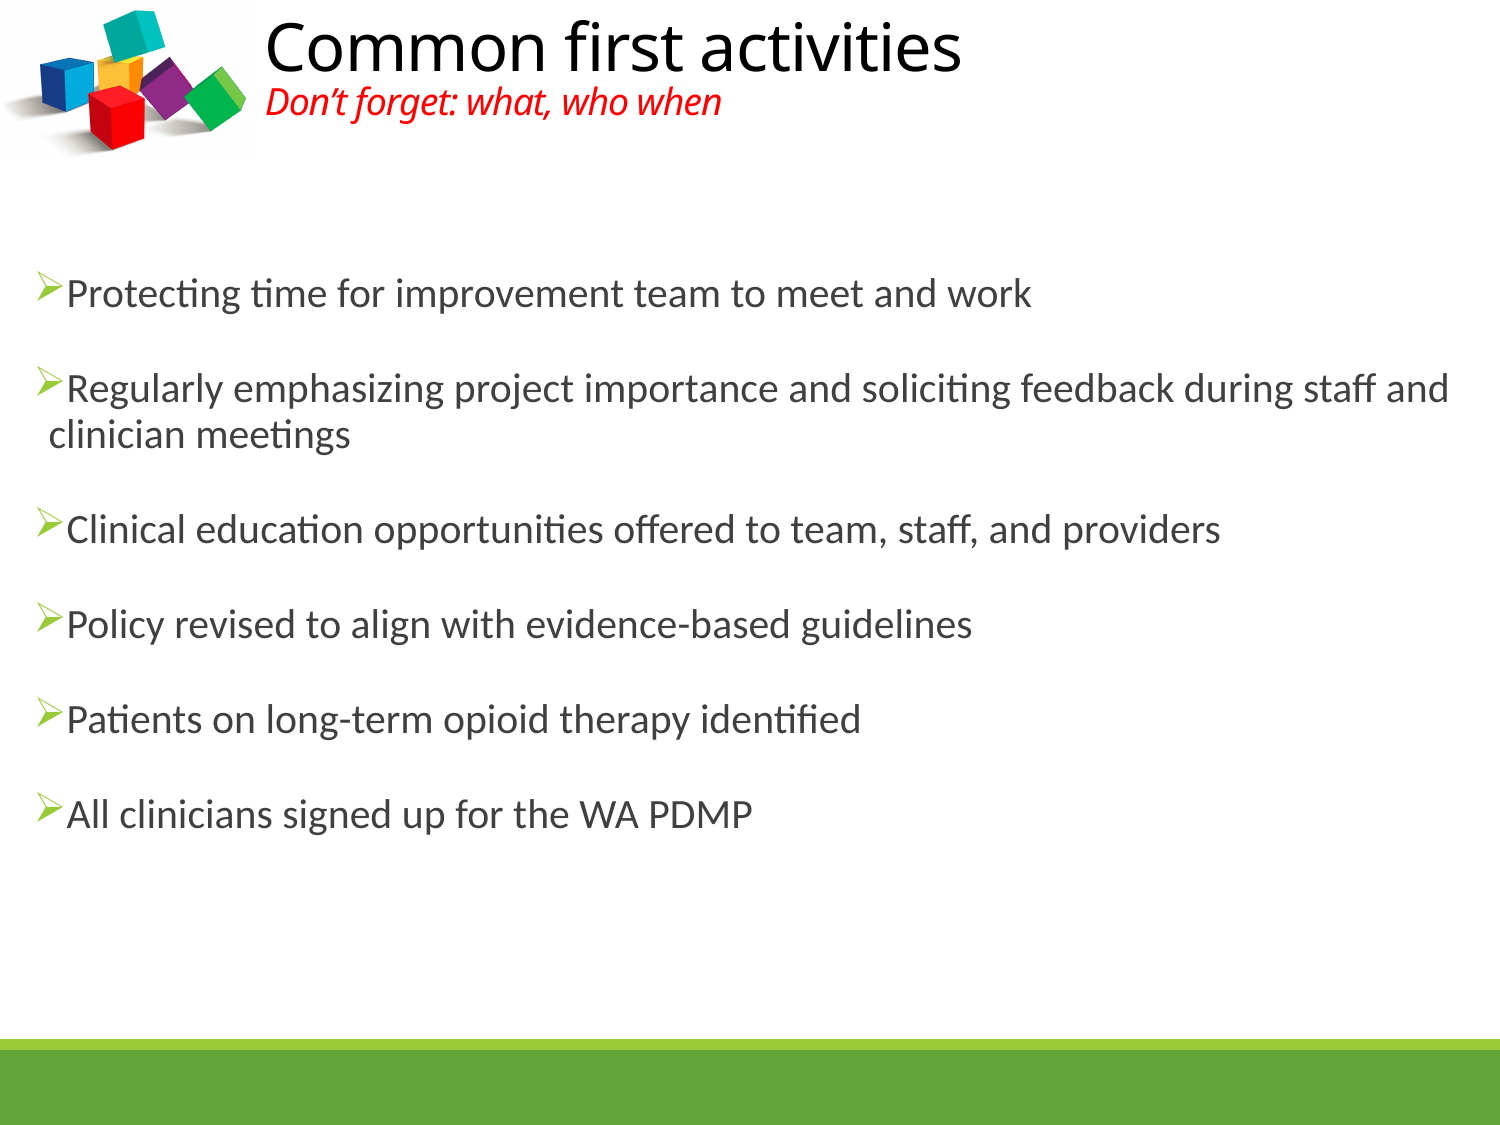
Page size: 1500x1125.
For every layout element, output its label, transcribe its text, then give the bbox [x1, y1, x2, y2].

list Protecting time for improvement team to meet and work Regularly emphasizing project importance and soliciting feedback during staff and clinician meetings Clinical education opportunities offered to team, staff, and providers Policy revised to align with evidence-based guidelines Patients on long-term opioid therapy identified All clinicians signed up for the WA PDMP [33, 264, 1486, 988]
text_box Common first activities Don’t forget: what, who when [249, 43, 1355, 191]
